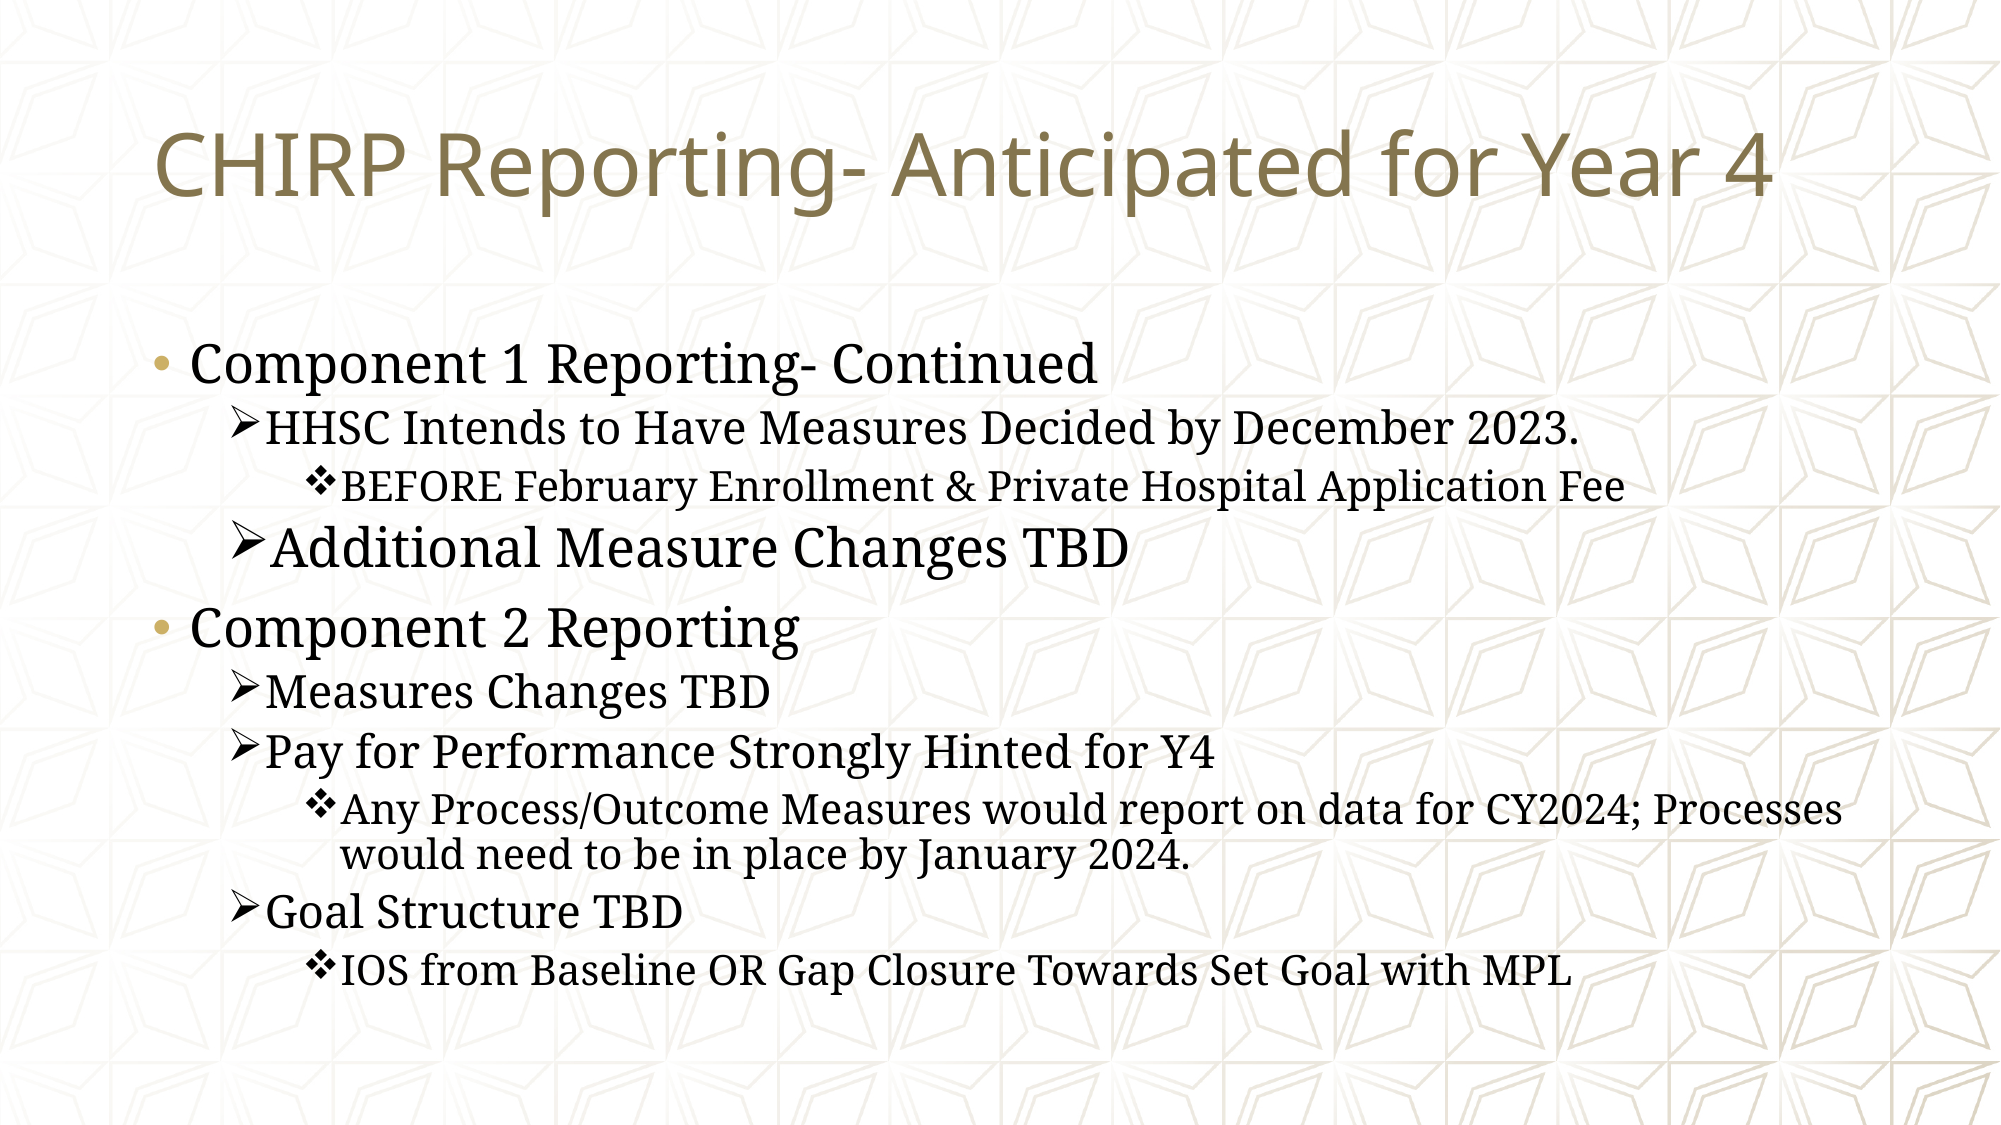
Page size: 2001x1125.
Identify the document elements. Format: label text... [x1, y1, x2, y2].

picture [0, 0, 2001, 1125]
list Component 1 Reporting- Continued HHSC Intends to Have Measures Decided by December 2023. BEFORE February Enrollment & Private Hospital Application Fee Additional Measure Changes TBD Component 2 Reporting Measures Changes TBD Pay for Performance Strongly Hinted for Y4 Any Process/Outcome Measures would report on data for CY2024; Processes would need to be in place by January 2024. Goal Structure TBD IOS from Baseline OR Gap Closure Towards Set Goal with MPL [137, 329, 1863, 1066]
title CHIRP Reporting- Anticipated for Year 4 [137, 59, 1863, 278]
